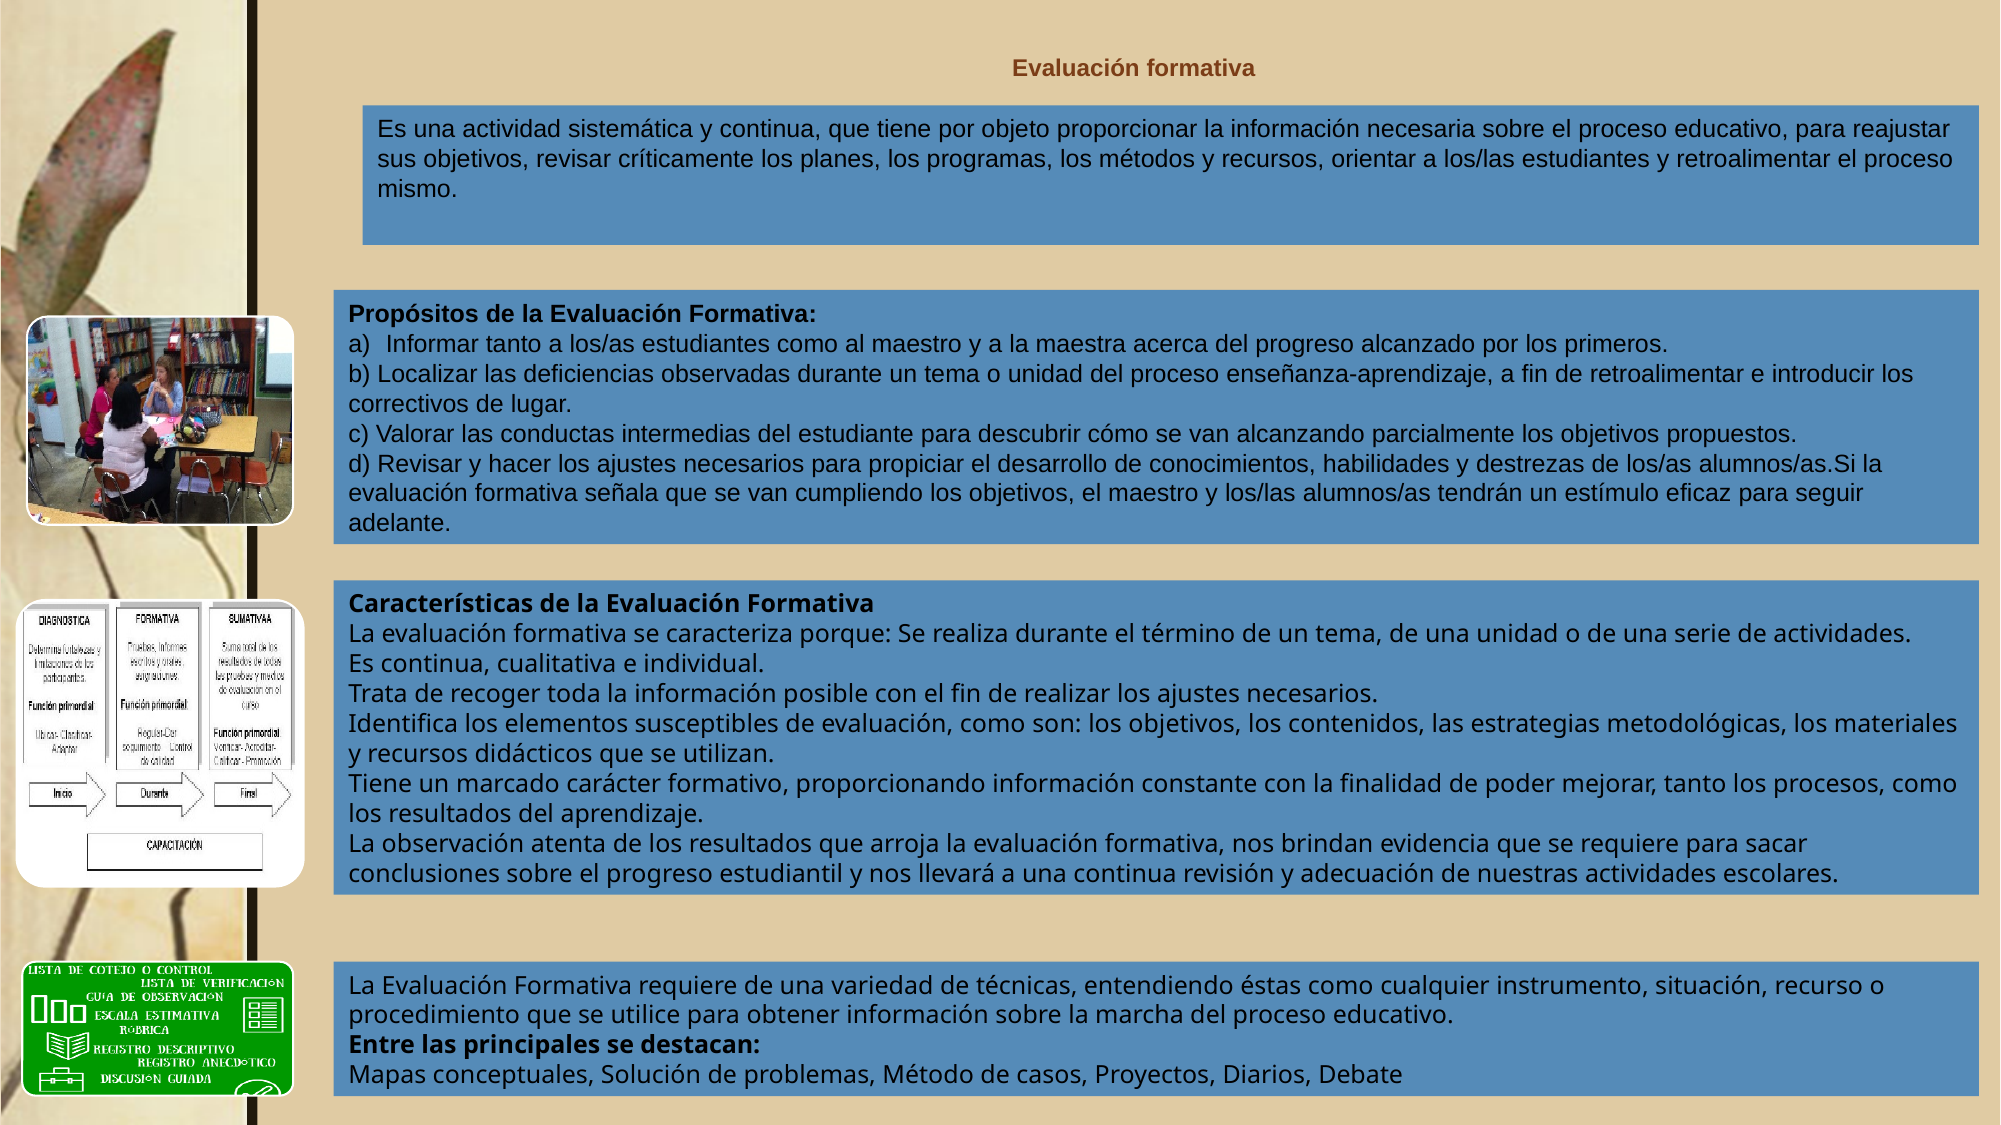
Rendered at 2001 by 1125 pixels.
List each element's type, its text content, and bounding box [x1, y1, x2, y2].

text_box [15, 598, 305, 888]
picture [1, 0, 247, 1125]
title Evaluación formativa [313, 45, 1954, 89]
text_box [21, 960, 295, 1097]
text_box [25, 315, 295, 526]
text_box La Evaluación Formativa requiere de una variedad de técnicas, entendiendo éstas como cualquier instrumento, situación, recurso o procedimiento que se utilice para obtener información sobre la marcha del proceso educativo. Entre las principales se destacan: Mapas conceptuales, Solución de problemas, Método de casos, Proyectos, Diarios, Debate [333, 961, 1979, 1097]
text_box Propósitos de la Evaluación Formativa: Informar tanto a los/as estudiantes como al maestro y a la maestra acerca del progreso alcanzado por los primeros. b) Localizar las deficiencias observadas durante un tema o unidad del proceso enseñanza-aprendizaje, a fin de retroalimentar e introducir los correctivos de lugar. c) Valorar las conductas intermedias del estudiante para descubrir cómo se van alcanzando parcialmente los objetivos propuestos. d) Revisar y hacer los ajustes necesarios para propiciar el desarrollo de conocimientos, habilidades y destrezas de los/as alumnos/as.Si la evaluación formativa señala que se van cumpliendo los objetivos, el maestro y los/las alumnos/as tendrán un estímulo eficaz para seguir adelante. [333, 289, 1979, 545]
text_box Es una actividad sistemática y continua, que tiene por objeto proporcionar la información necesaria sobre el proceso educativo, para reajustar sus objetivos, revisar críticamente los planes, los programas, los métodos y recursos, orientar a los/las estudiantes y retroalimentar el proceso mismo. [362, 105, 1979, 245]
text_box Características de la Evaluación Formativa La evaluación formativa se caracteriza porque: Se realiza durante el término de un tema, de una unidad o de una serie de actividades. Es continua, cualitativa e individual. Trata de recoger toda la información posible con el fin de realizar los ajustes necesarios. Identifica los elementos susceptibles de evaluación, como son: los objetivos, los contenidos, las estrategias metodológicas, los materiales y recursos didácticos que se utilizan. Tiene un marcado carácter formativo, proporcionando información constante con la finalidad de poder mejorar, tanto los procesos, como los resultados del aprendizaje. La observación atenta de los resultados que arroja la evaluación formativa, nos brindan evidencia que se requiere para sacar conclusiones sobre el progreso estudiantil y nos llevará a una continua revisión y adecuación de nuestras actividades escolares. [333, 580, 1979, 895]
